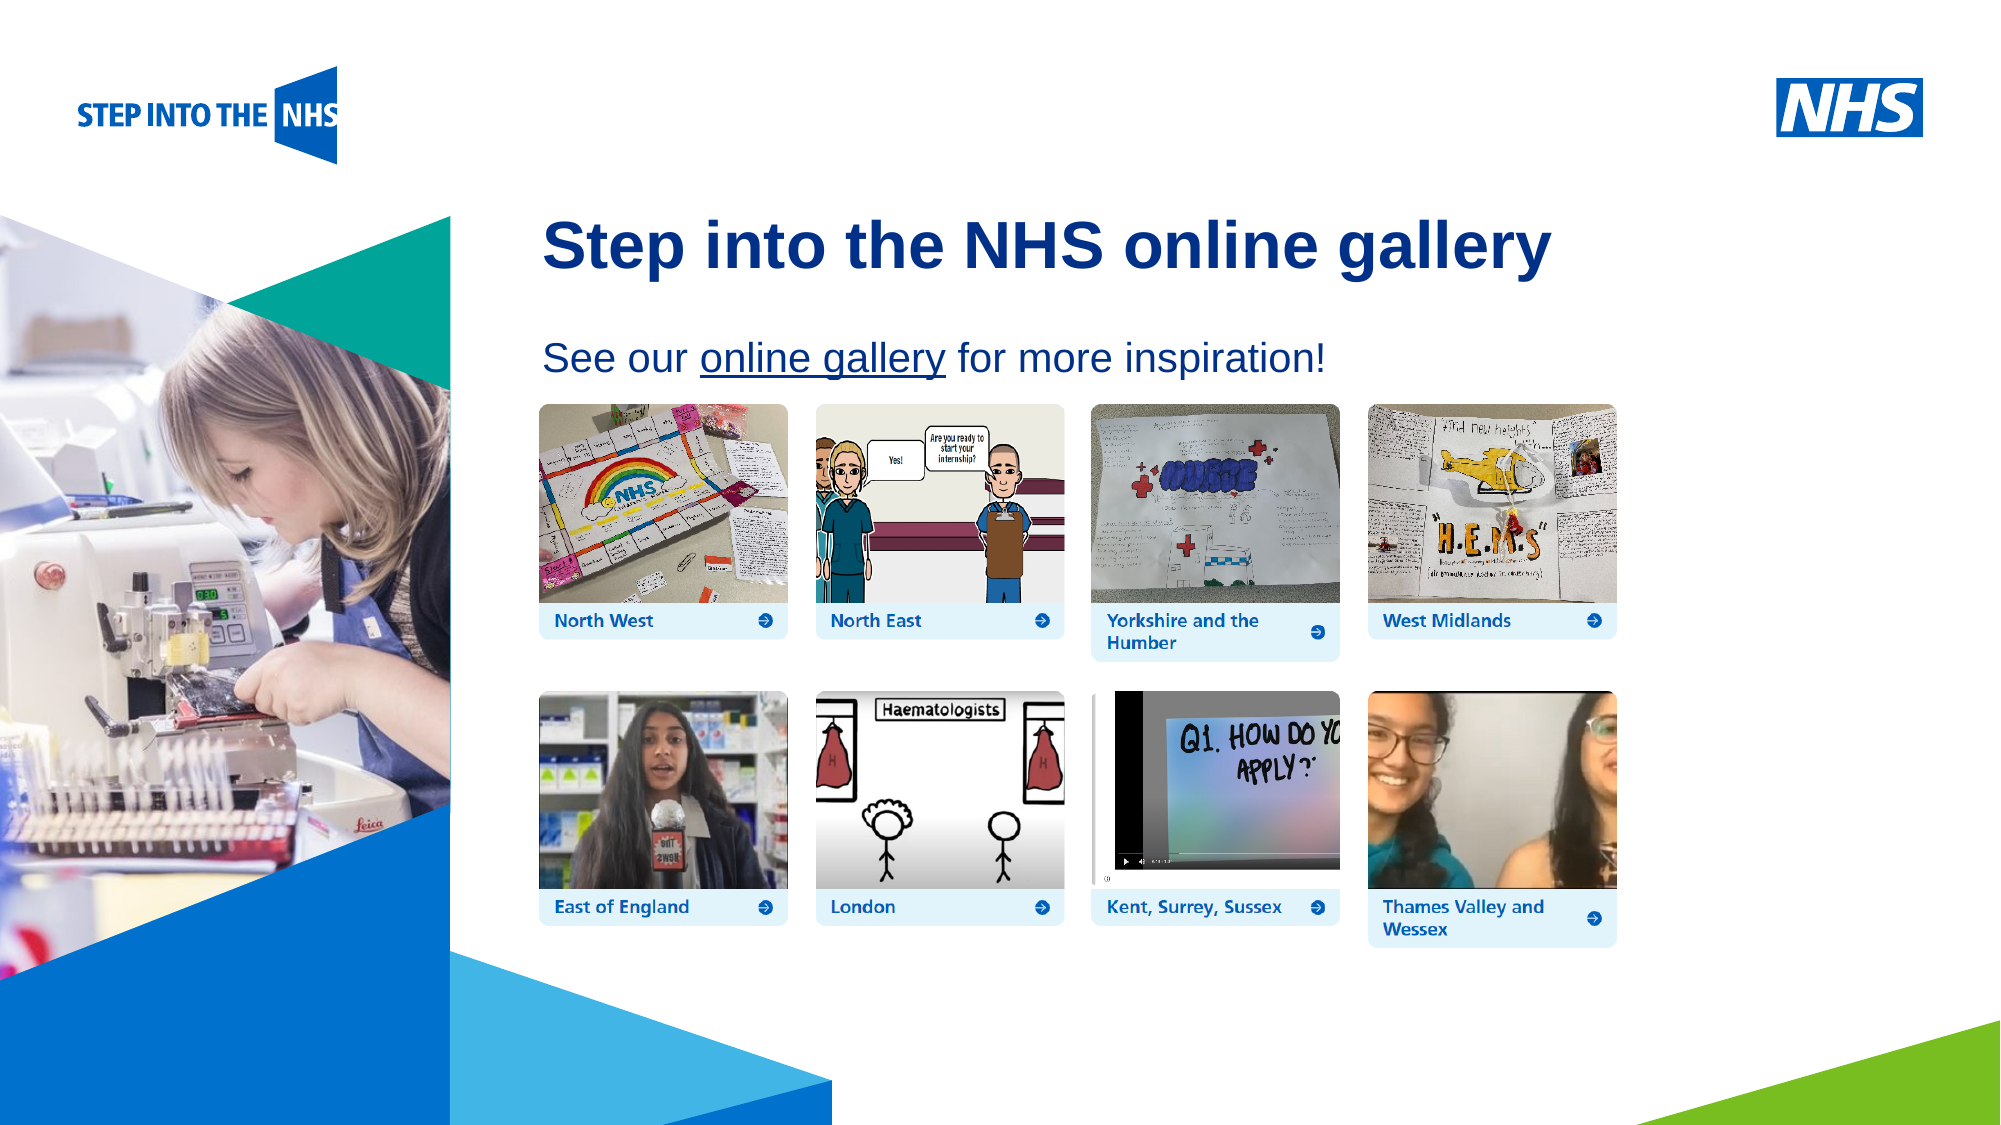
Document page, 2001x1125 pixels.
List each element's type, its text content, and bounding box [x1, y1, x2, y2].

picture [0, 214, 451, 981]
picture [519, 380, 1635, 963]
text_box See our online gallery for more inspiration! [542, 336, 1763, 906]
text_box Step into the NHS online gallery [542, 210, 1669, 298]
